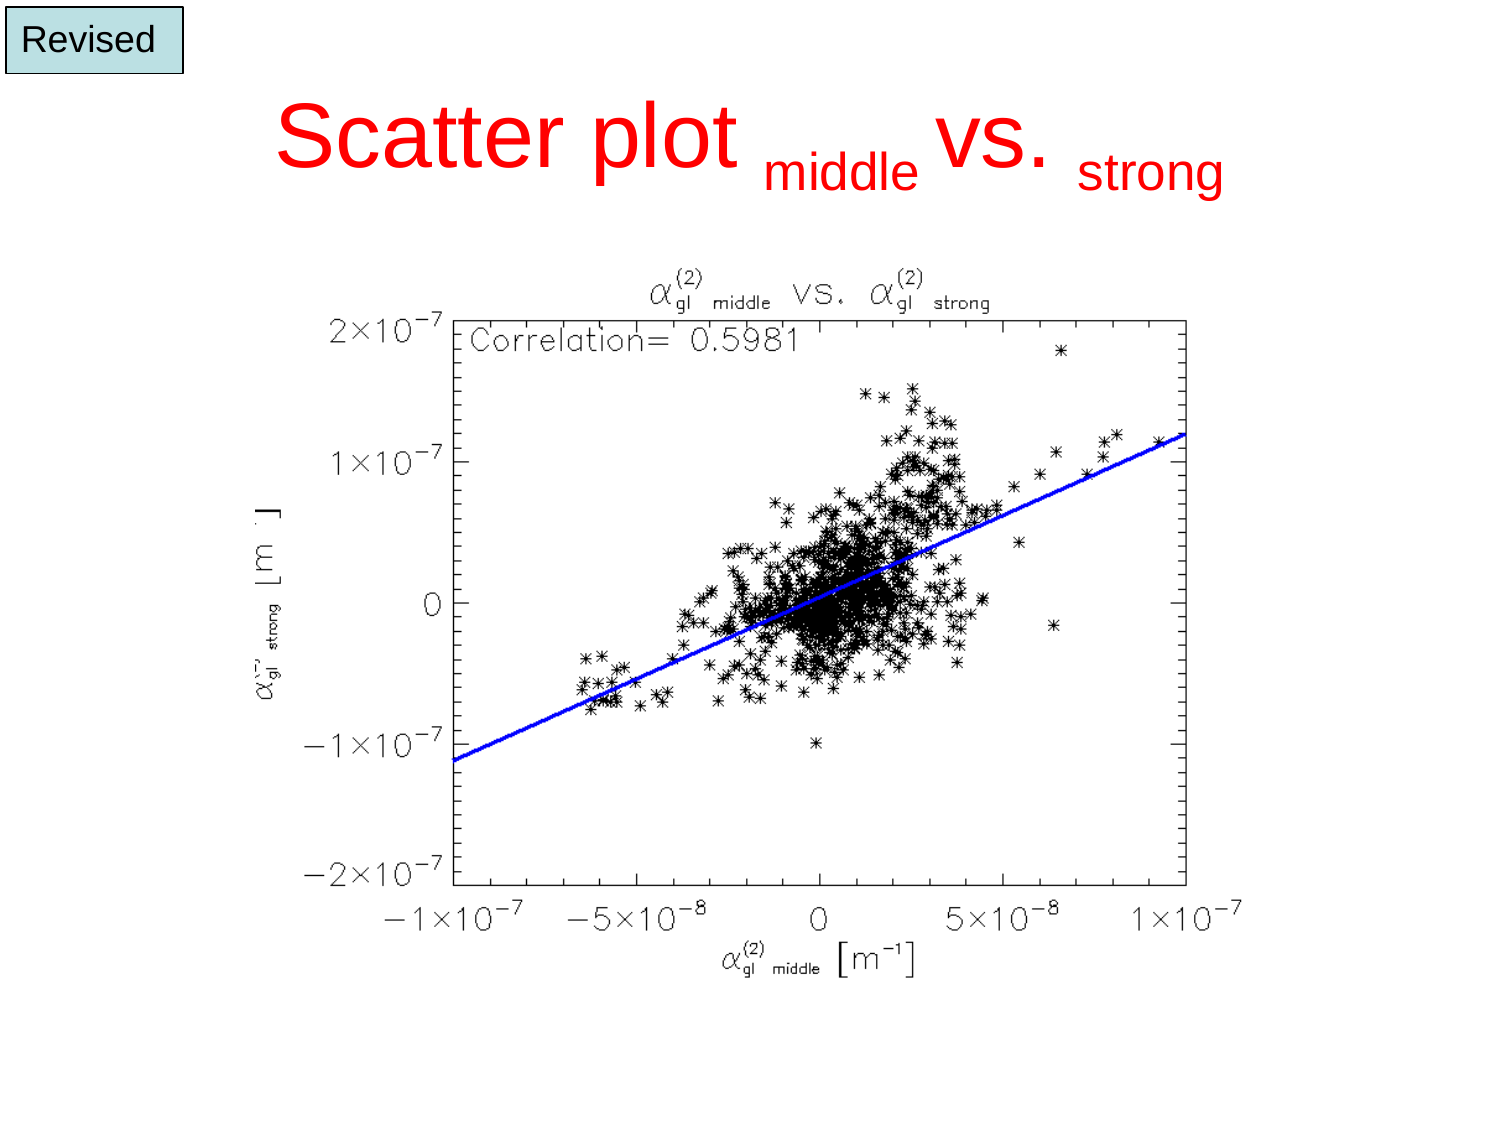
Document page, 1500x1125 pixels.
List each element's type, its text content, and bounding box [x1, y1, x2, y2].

text_box Revised [5, 7, 183, 74]
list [254, 262, 1246, 1006]
